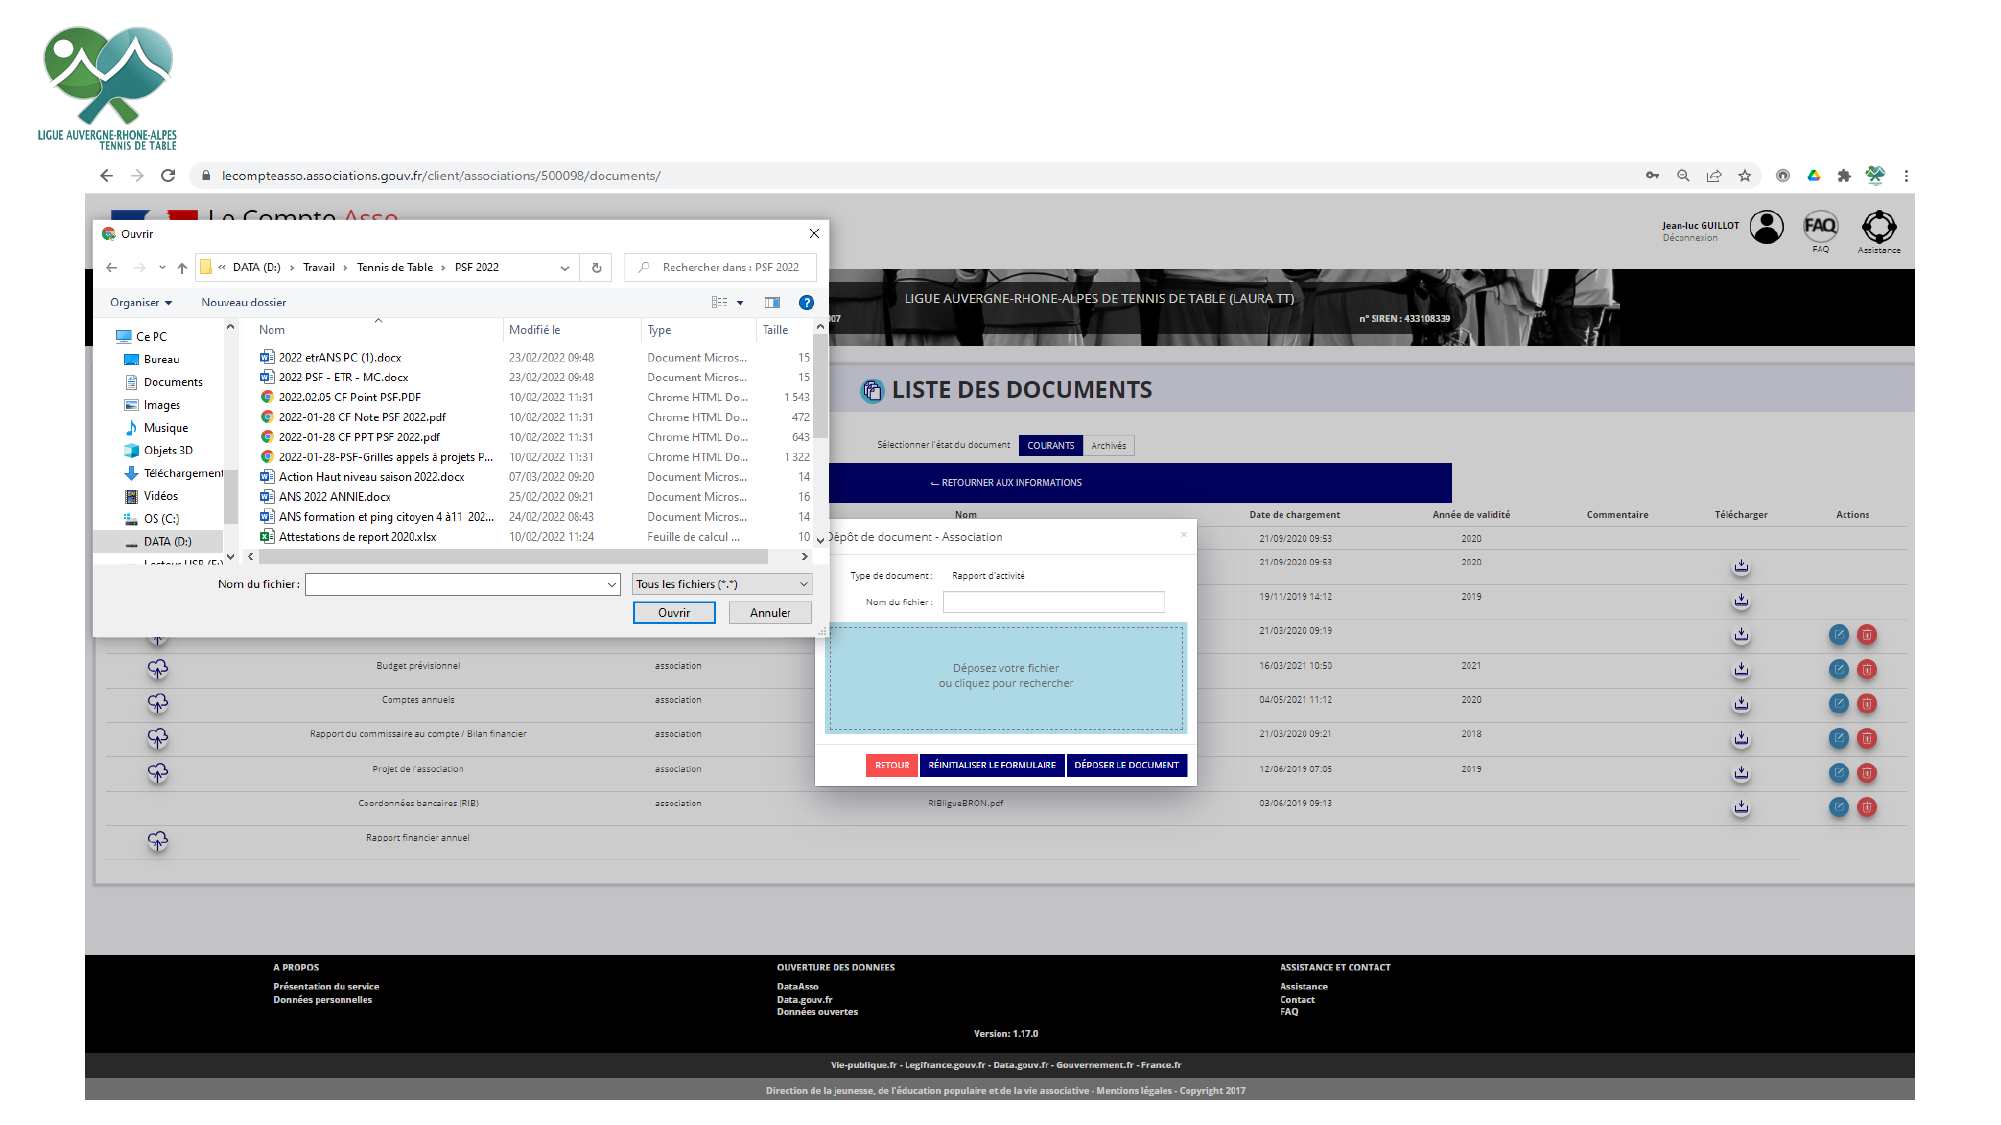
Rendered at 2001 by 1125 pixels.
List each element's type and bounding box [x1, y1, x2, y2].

picture [38, 25, 177, 150]
picture [85, 158, 1915, 1100]
